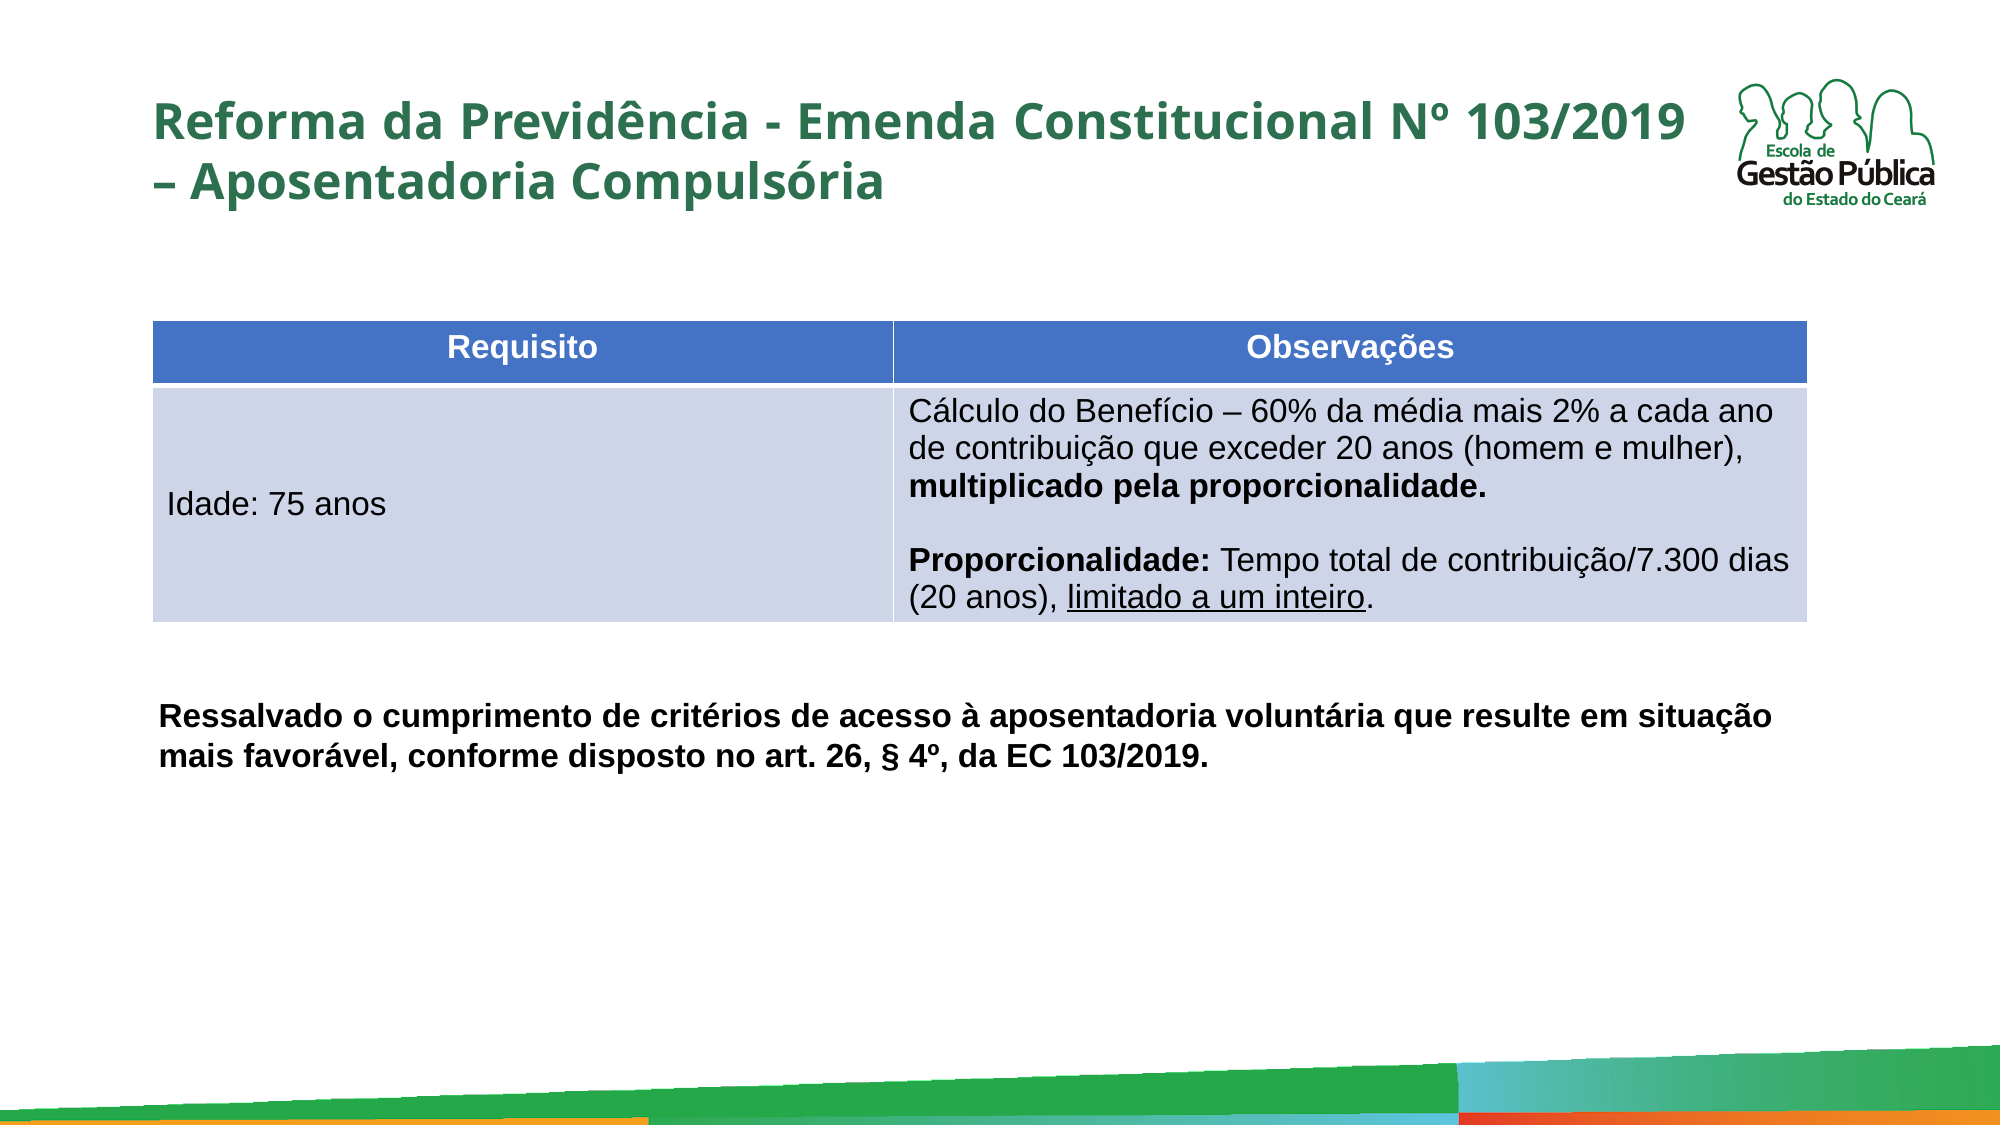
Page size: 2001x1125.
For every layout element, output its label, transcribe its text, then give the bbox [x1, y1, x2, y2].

text_box [182, 429, 1819, 950]
table_cell Cálculo do Benefício – 60% da média mais 2% a cada ano de contribuição que exceder 20 anos (homem e mulher), multiplicado pela proporcionalidade. Proporcionalidade: Tempo total de contribuição/7.300 dias (20 anos), limitado a um inteiro. [894, 388, 1807, 622]
text_box Reforma da Previdência - Emenda Constitucional Nº 103/2019 – Aposentadoria Compulsória [137, 82, 1702, 315]
table_header Requisito [153, 321, 893, 383]
picture [0, 1045, 2000, 1125]
table_header Observações [894, 321, 1807, 383]
picture [1724, 31, 1947, 253]
table_cell Idade: 75 anos [153, 388, 893, 622]
text_box Ressalvado o cumprimento de critérios de acesso à aposentadoria voluntária que resulte em situação mais favorável, conforme disposto no art. 26, § 4º, da EC 103/2019. [143, 687, 1790, 822]
